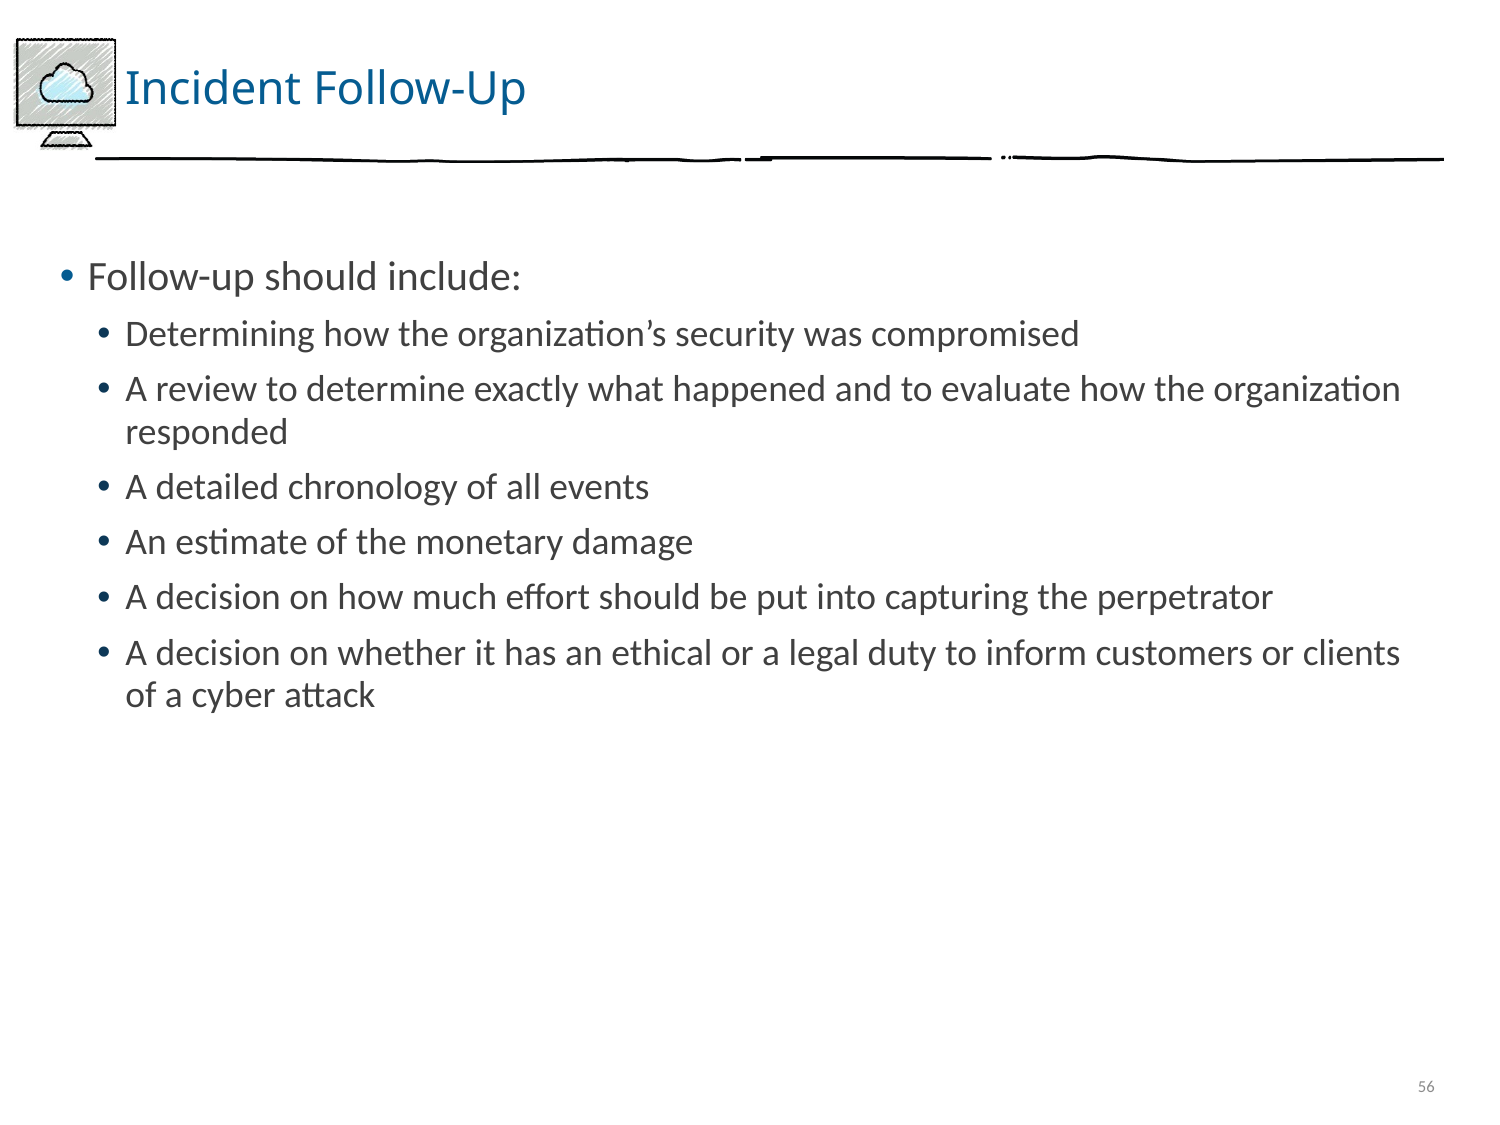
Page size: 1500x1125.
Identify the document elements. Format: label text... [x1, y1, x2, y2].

list Follow-up should include: Determining how the organization’s security was compromised A review to determine exactly what happened and to evaluate how the organization responded A detailed chronology of all events An estimate of the monetary damage A decision on how much effort should be put into capturing the perpetrator A decision on whether it has an ethical or a legal duty to inform customers or clients of a cyber attack [59, 252, 1441, 722]
picture [95, 155, 1444, 163]
title Incident Follow-Up [125, 66, 1442, 116]
picture [13, 36, 117, 151]
